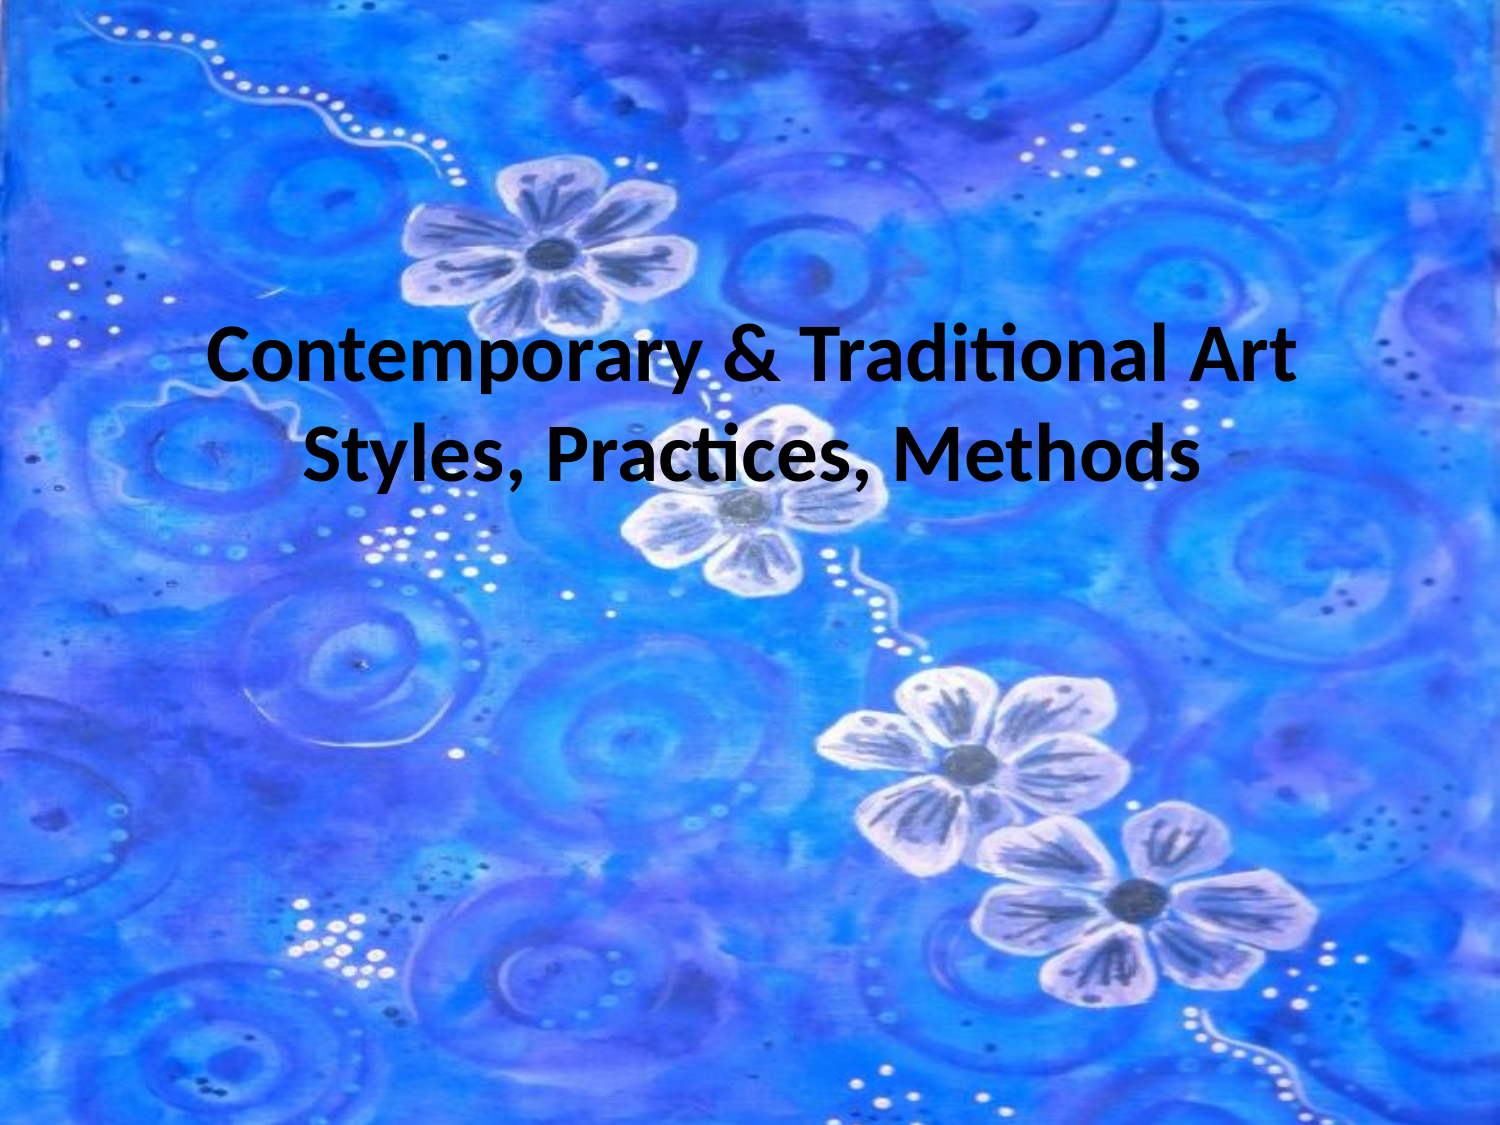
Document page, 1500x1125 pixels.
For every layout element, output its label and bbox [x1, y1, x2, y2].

list [0, 0, 1500, 1125]
